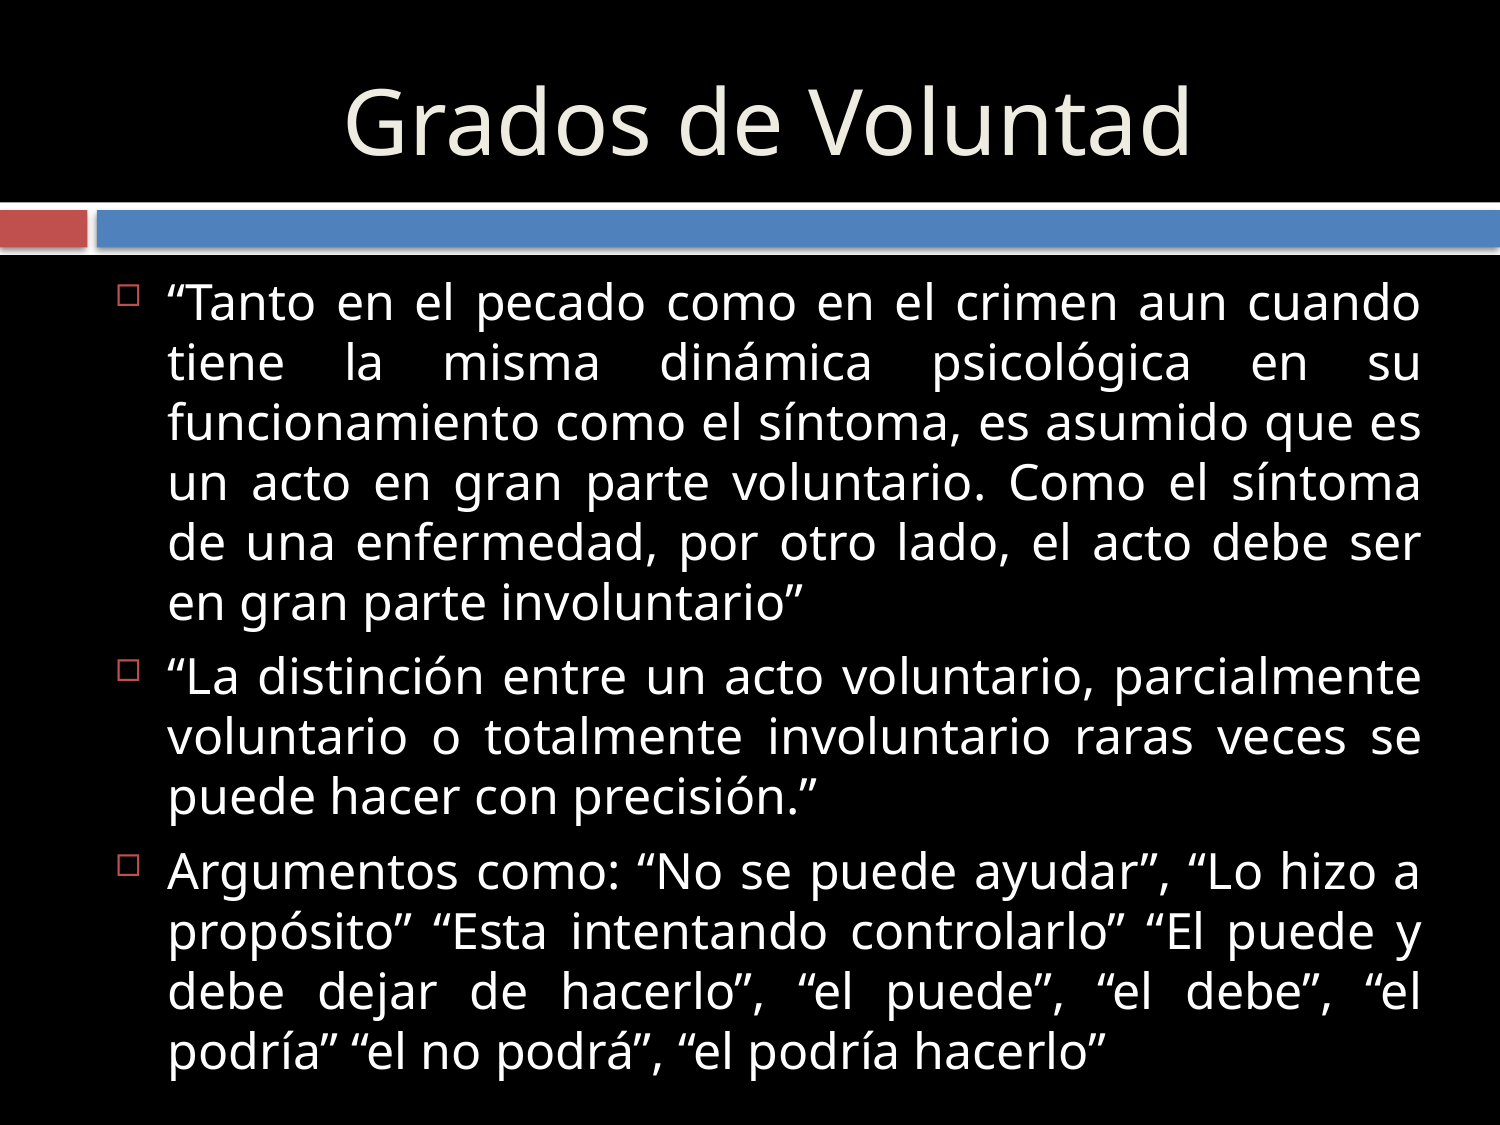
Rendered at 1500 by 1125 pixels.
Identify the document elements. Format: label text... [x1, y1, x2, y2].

list “Tanto en el pecado como en el crimen aun cuando tiene la misma dinámica psicológica en su funcionamiento como el síntoma, es asumido que es un acto en gran parte voluntario. Como el síntoma de una enfermedad, por otro lado, el acto debe ser en gran parte involuntario” “La distinción entre un acto voluntario, parcialmente voluntario o totalmente involuntario raras veces se puede hacer con precisión.” Argumentos como: “No se puede ayudar”, “Lo hizo a propósito” “Esta intentando controlarlo” “El puede y debe dejar de hacerlo”, “el puede”, “el debe”, “el podría” “el no podrá”, “el podría hacerlo” [100, 262, 1438, 1088]
title Grados de Voluntad [100, 37, 1438, 200]
